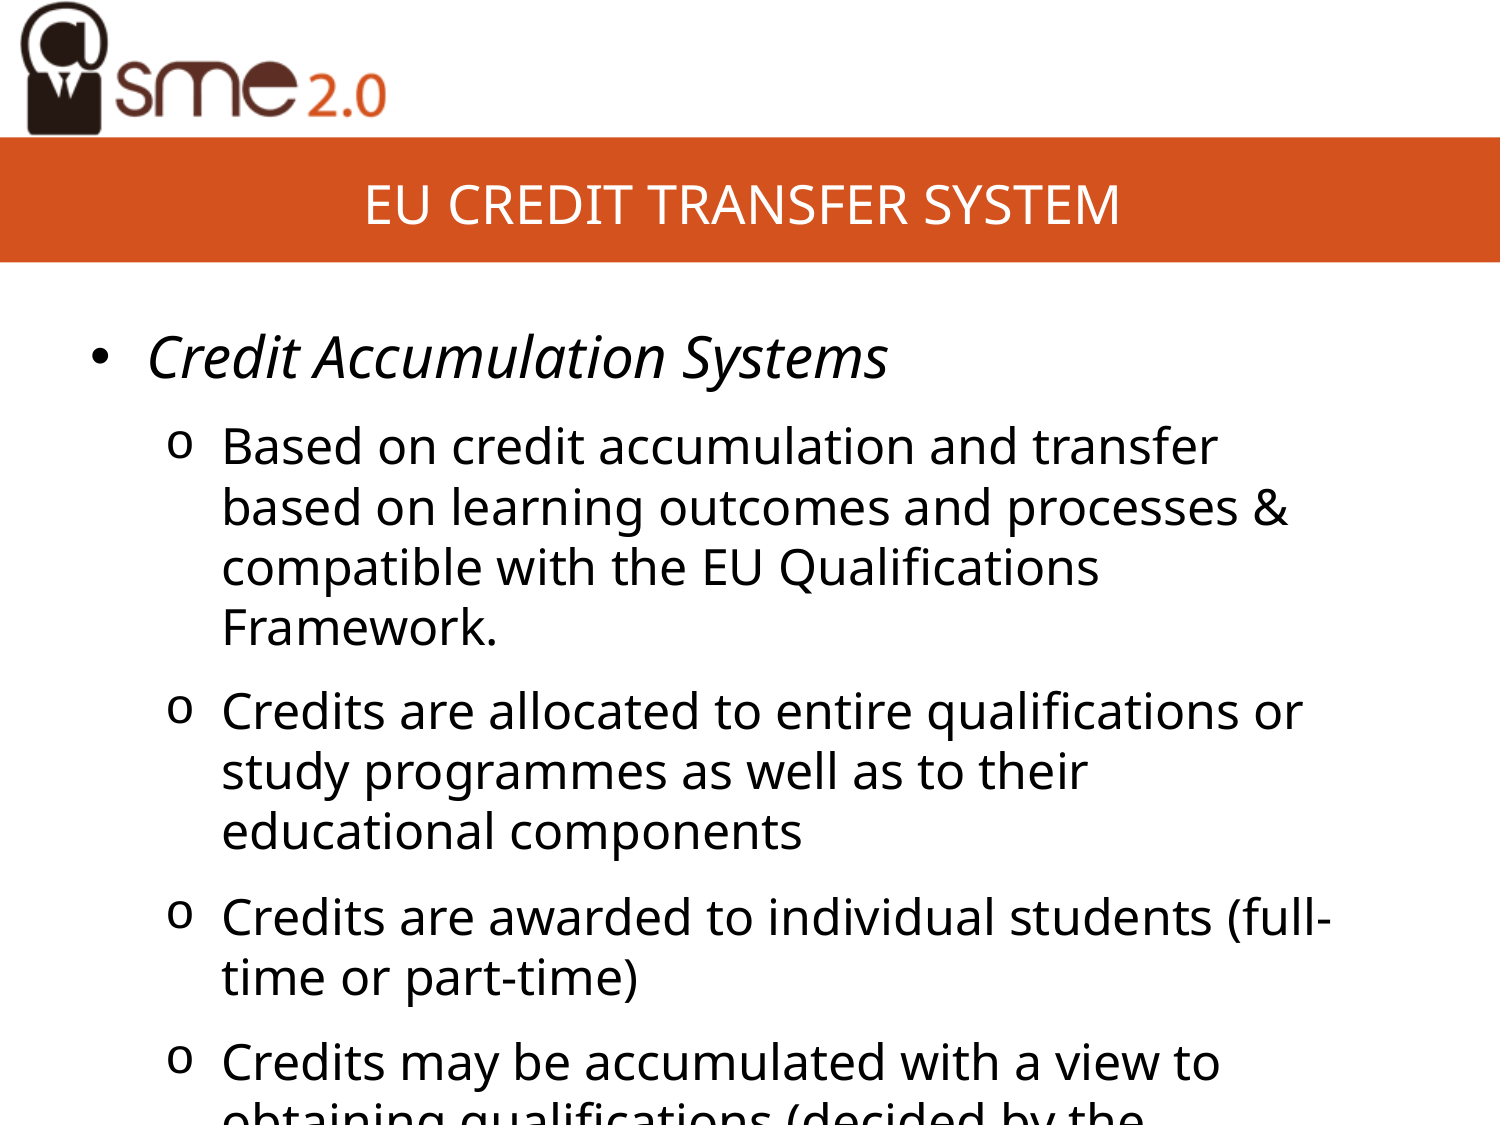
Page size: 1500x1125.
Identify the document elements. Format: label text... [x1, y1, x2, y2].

list EU Credit Transfer System [24, 162, 1463, 238]
text_box [0, 135, 1500, 265]
text_box Credit Accumulation Systems Based on credit accumulation and transfer based on learning outcomes and processes & compatible with the EU Qualifications Framework. Credits are allocated to entire qualifications or study programmes as well as to their educational components Credits are awarded to individual students (full-time or part-time) Credits may be accumulated with a view to obtaining qualifications (decided by the institution) [74, 312, 1350, 1088]
picture [0, 0, 444, 176]
